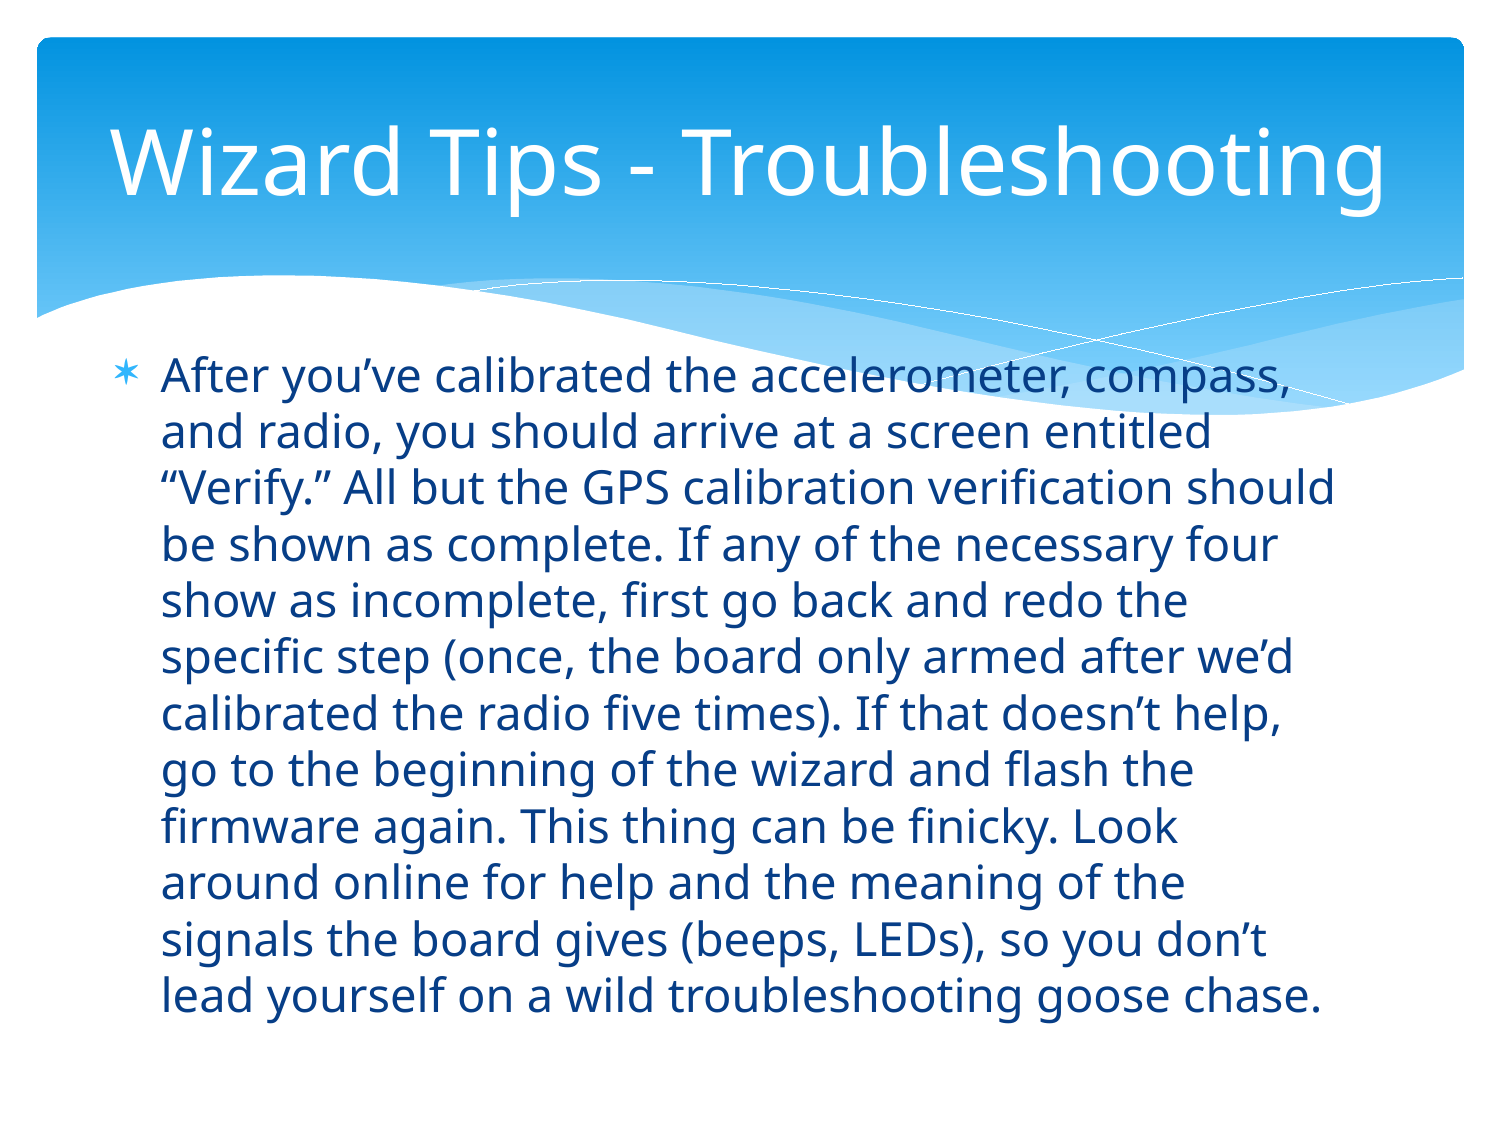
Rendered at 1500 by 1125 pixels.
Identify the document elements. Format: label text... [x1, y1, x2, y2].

title Wizard Tips - Troubleshooting [75, 55, 1425, 261]
list After you’ve calibrated the accelerometer, compass, and radio, you should arrive at a screen entitled “Verify.” All but the GPS calibration verification should be shown as complete. If any of the necessary four show as incomplete, first go back and redo the specific step (once, the board only armed after we’d calibrated the radio five times). If that doesn’t help, go to the beginning of the wizard and flash the firmware again. This thing can be finicky. Look around online for help and the meaning of the signals the board gives (beeps, LEDs), so you don’t lead yourself on a wild troubleshooting goose chase. [99, 337, 1353, 1050]
